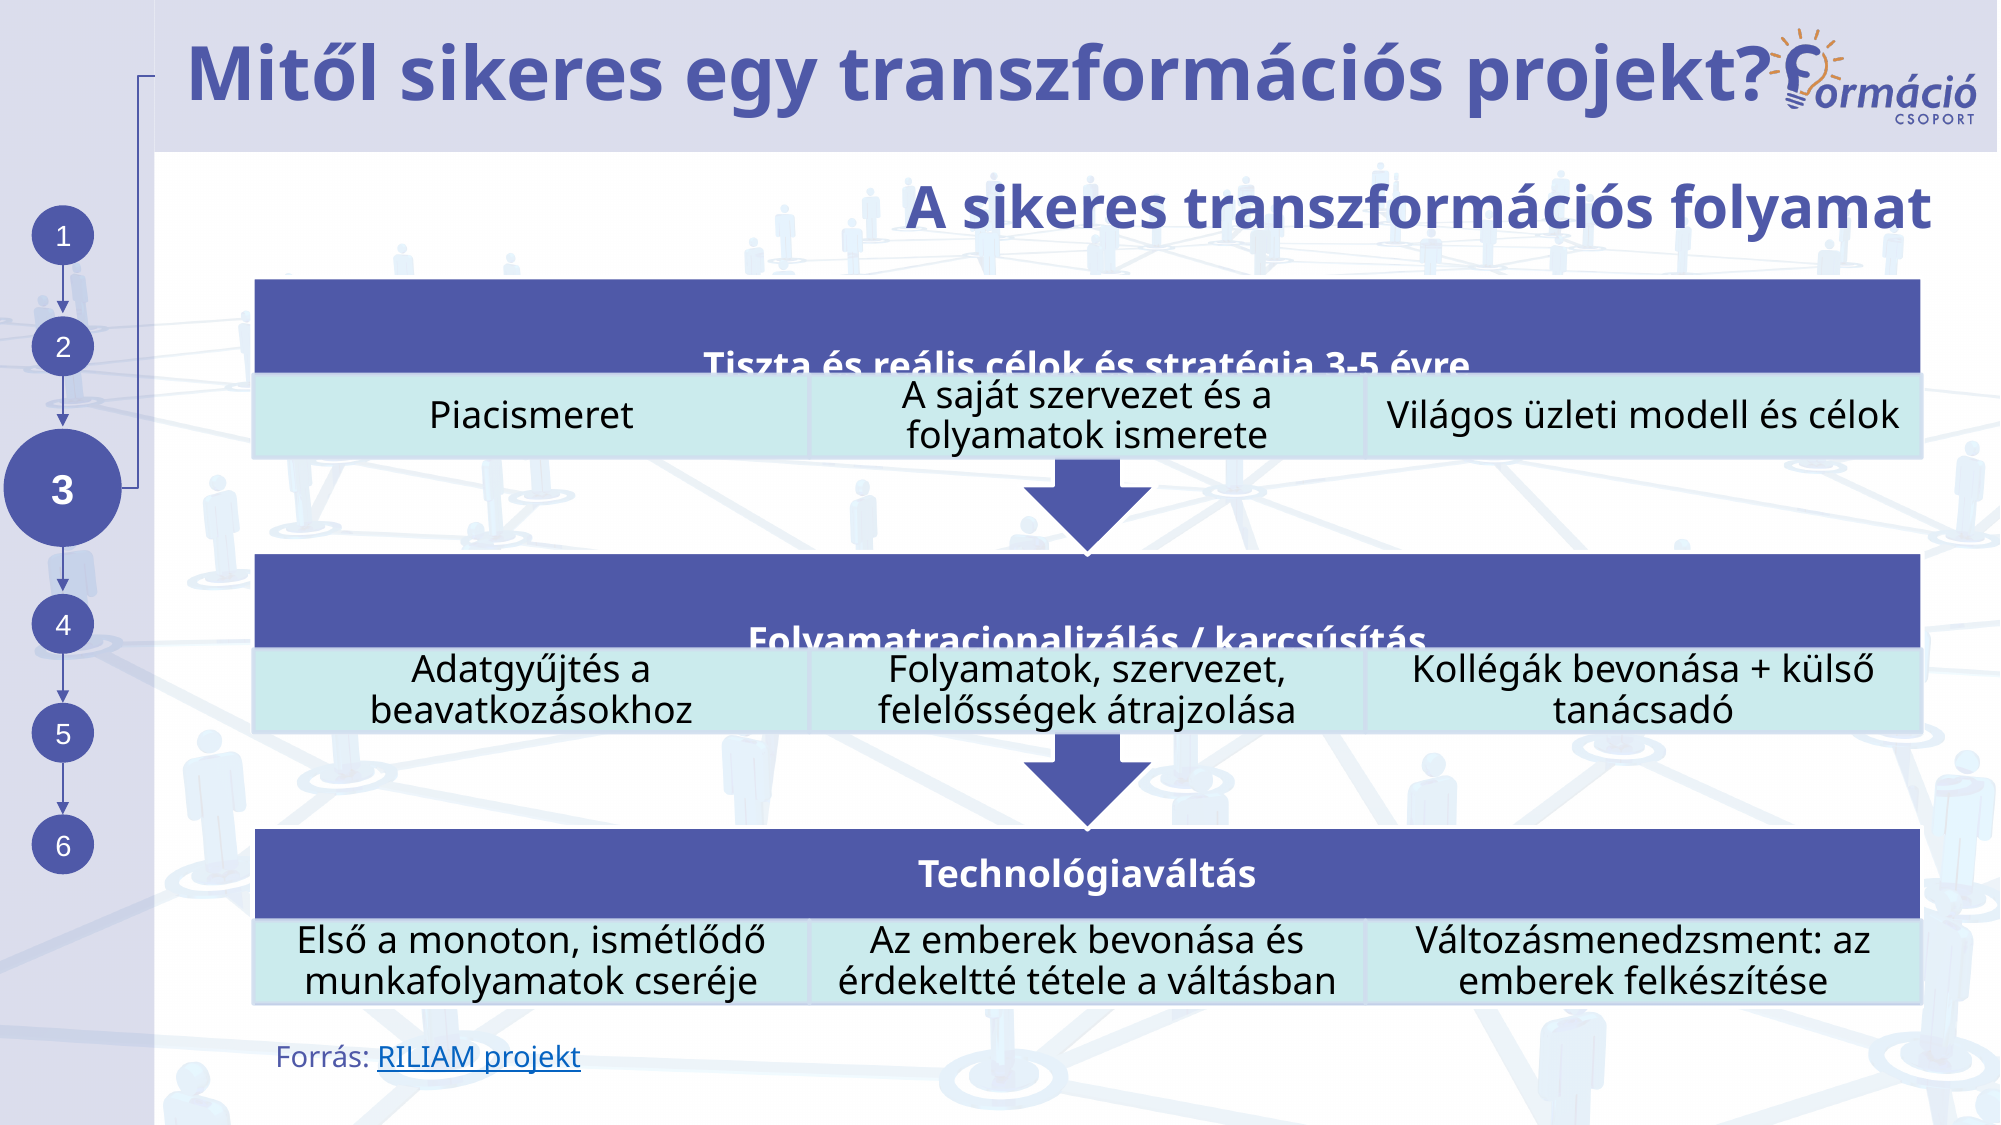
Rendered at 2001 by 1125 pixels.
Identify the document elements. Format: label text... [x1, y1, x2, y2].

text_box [252, 276, 1923, 1008]
text_box A sikeres transzformációs folyamat [176, 141, 1948, 278]
text_box Forrás: RILIAM projekt [241, 1030, 888, 1125]
title Mitől sikeres egy transzformációs projekt? [154, 0, 1997, 152]
